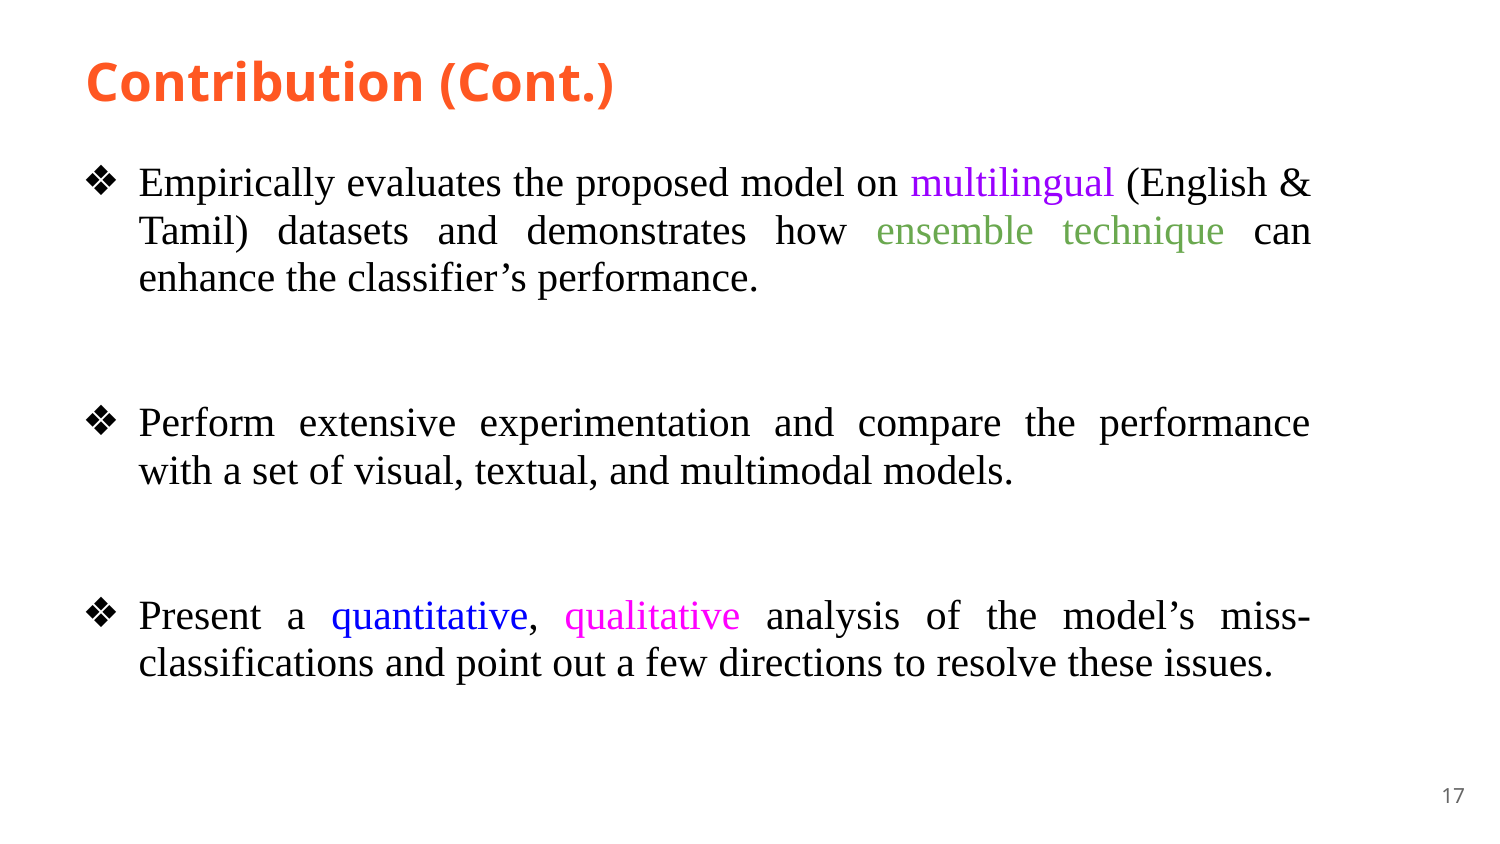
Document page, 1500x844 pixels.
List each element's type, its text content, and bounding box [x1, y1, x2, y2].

title Contribution (Cont.) [70, 33, 1469, 128]
list Empirically evaluates the proposed model on multilingual (English & Tamil) datasets and demonstrates how ensemble technique can enhance the classifier’s performance. Perform extensive experimentation and compare the performance with a set of visual, textual, and multimodal models. Present a quantitative, qualitative analysis of the model’s miss-classifications and point out a few directions to resolve these issues. [48, 143, 1327, 832]
slide_number 17 [1389, 764, 1480, 830]
